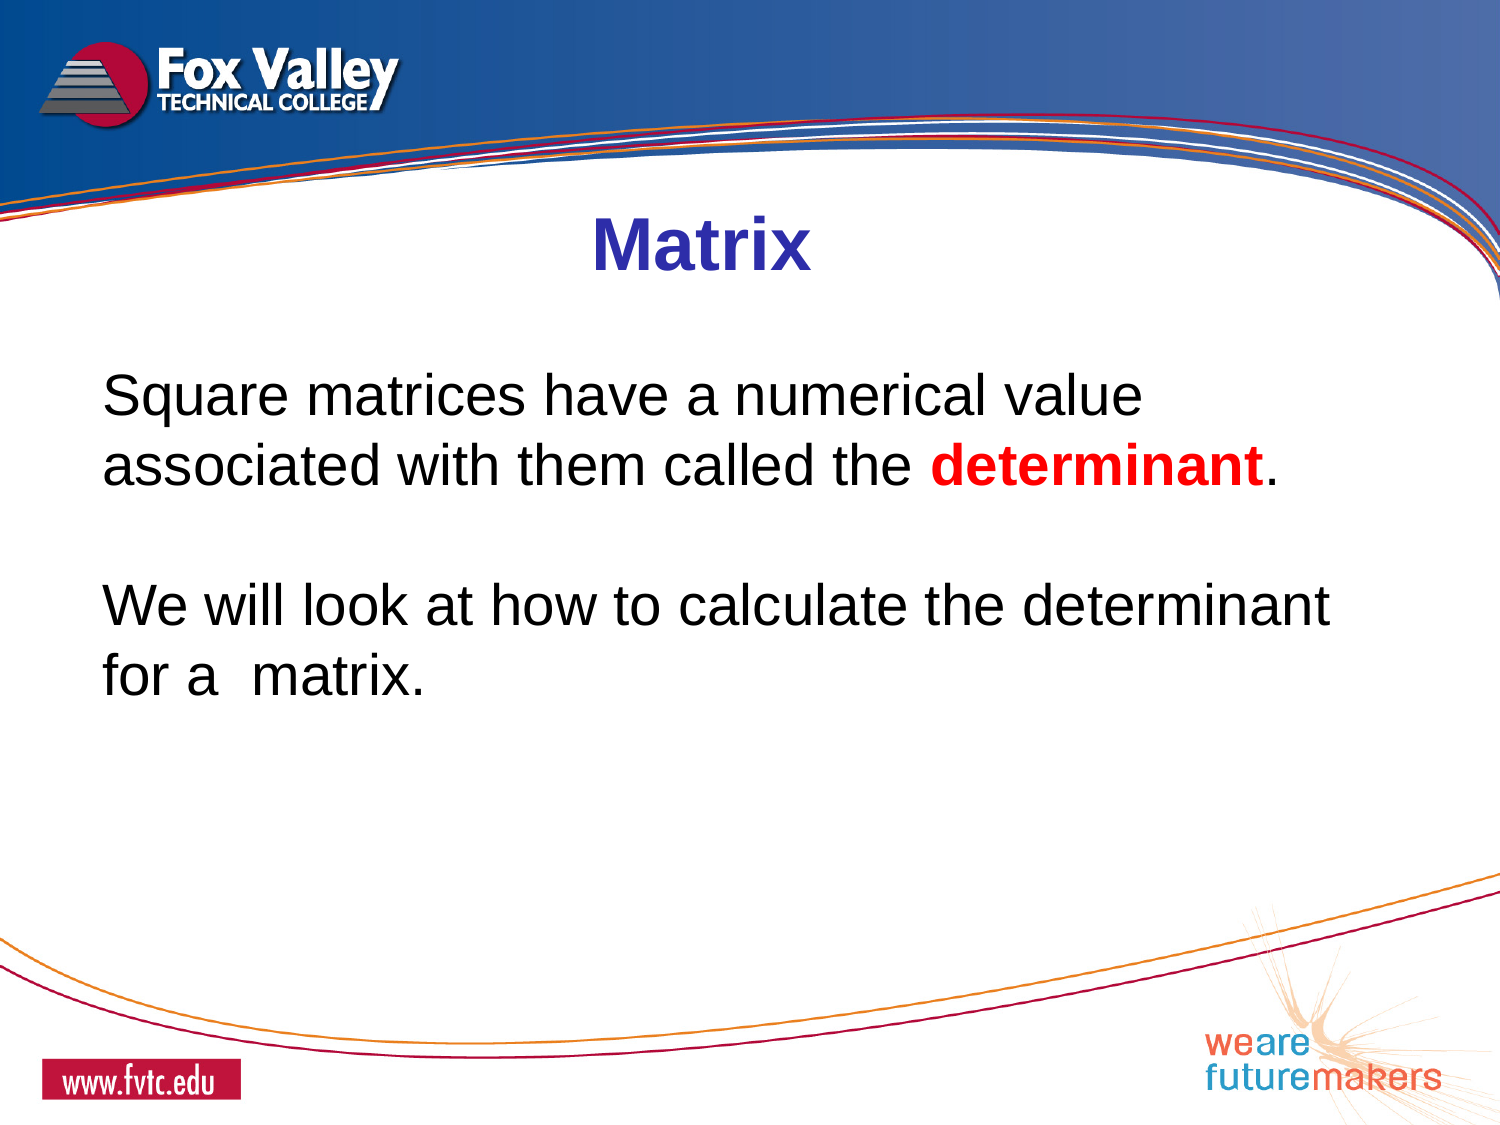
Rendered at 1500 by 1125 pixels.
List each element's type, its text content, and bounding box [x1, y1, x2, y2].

picture [0, 0, 1500, 1125]
text_box Matrix [575, 187, 828, 293]
